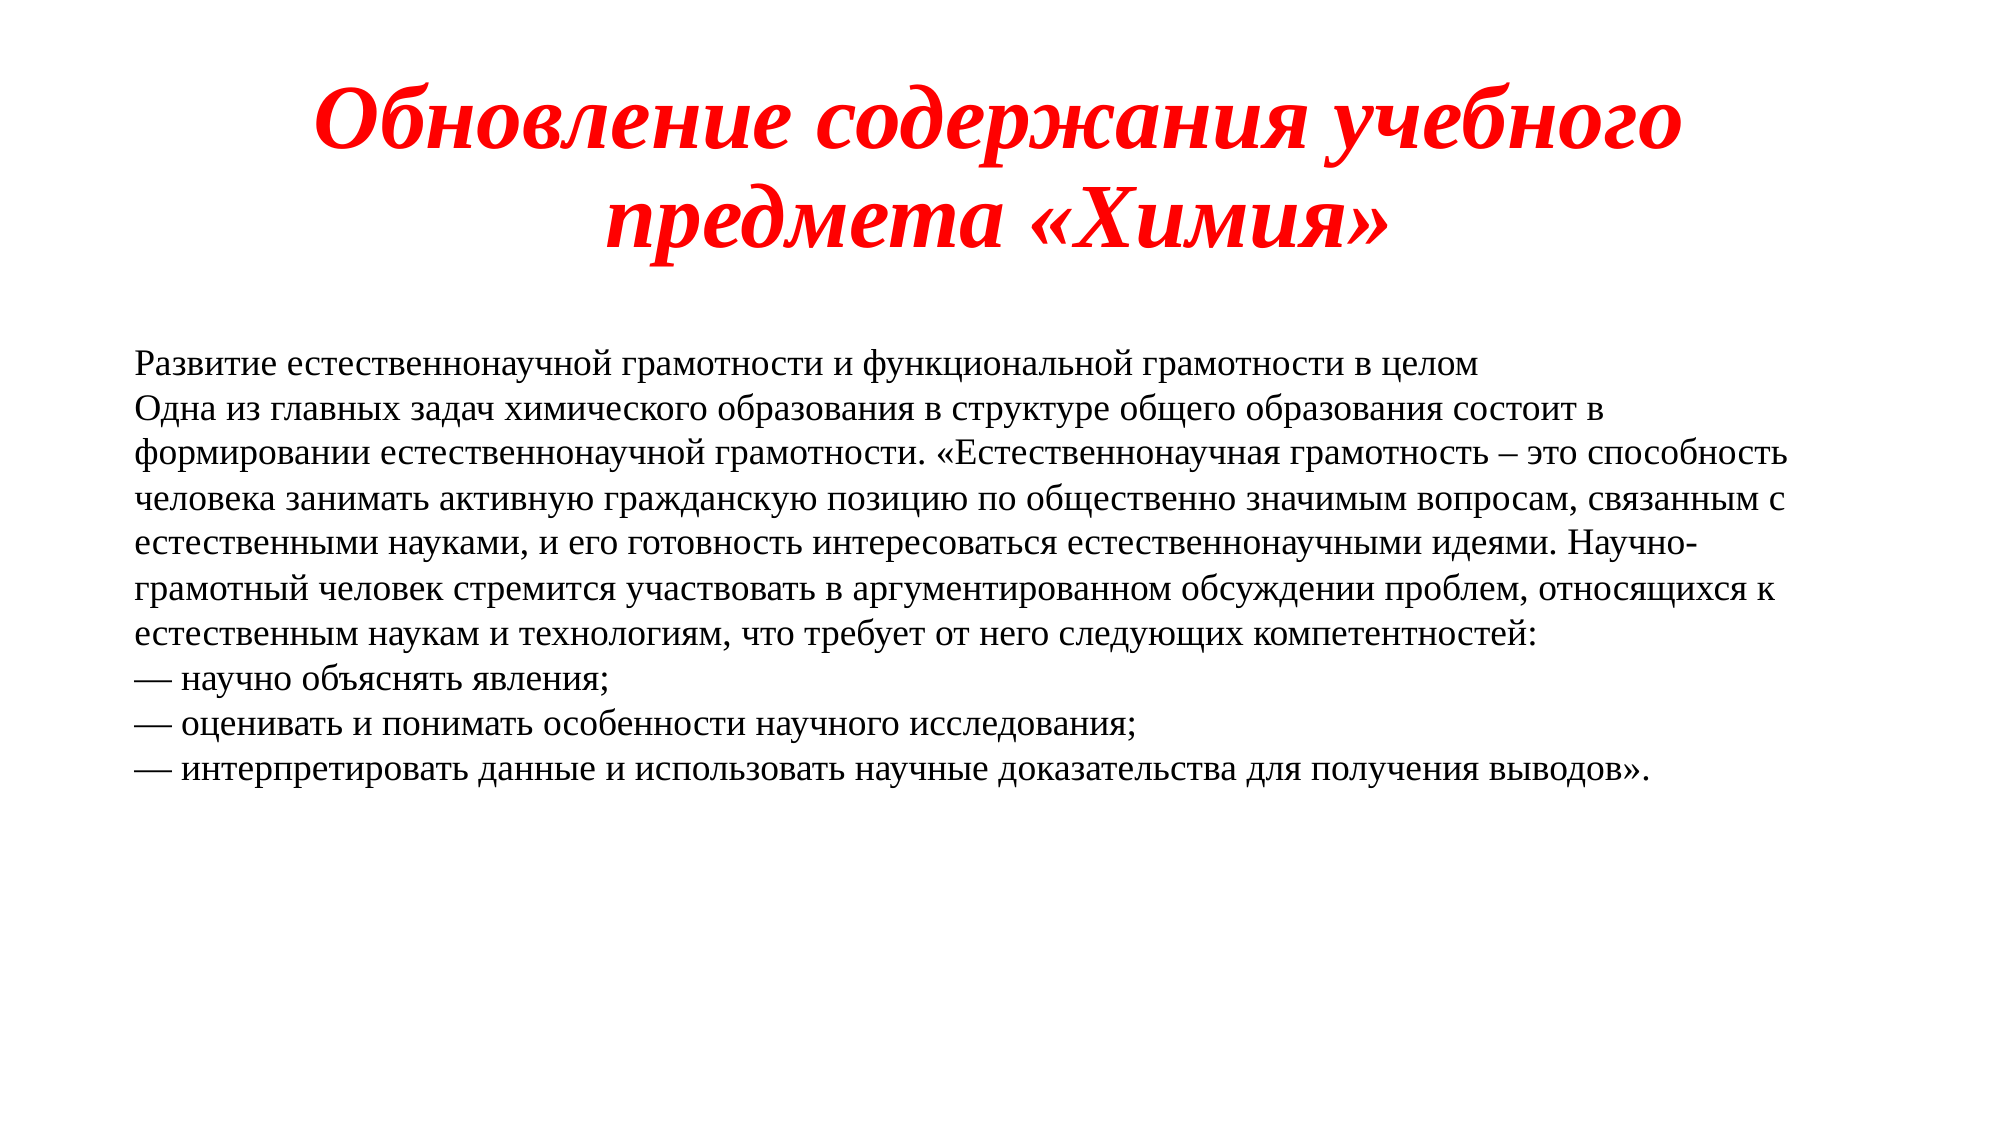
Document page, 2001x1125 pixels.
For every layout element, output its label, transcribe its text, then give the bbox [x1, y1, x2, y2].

title Обновление содержания учебного предмета «Химия» [137, 59, 1863, 278]
text_box Развитие естественнонаучной грамотности и функциональной грамотности в целом Одна из главных задач химического образования в структуре общего образования состоит в формировании естественнонаучной грамотности. «Естественнонаучная грамотность – это способность человека занимать активную гражданскую позицию по общественно значимым вопросам, связанным с естественными науками, и его готовность интересоваться естественнонаучными идеями. Научно-грамотный человек стремится участвовать в аргументированном обсуждении проблем, относящихся к естественным наукам и технологиям, что требует от него следующих компетентностей: — научно объяснять явления; — оценивать и понимать особенности научного исследования; — интерпретировать данные и использовать научные доказательства для получения выводов». [119, 330, 1863, 795]
